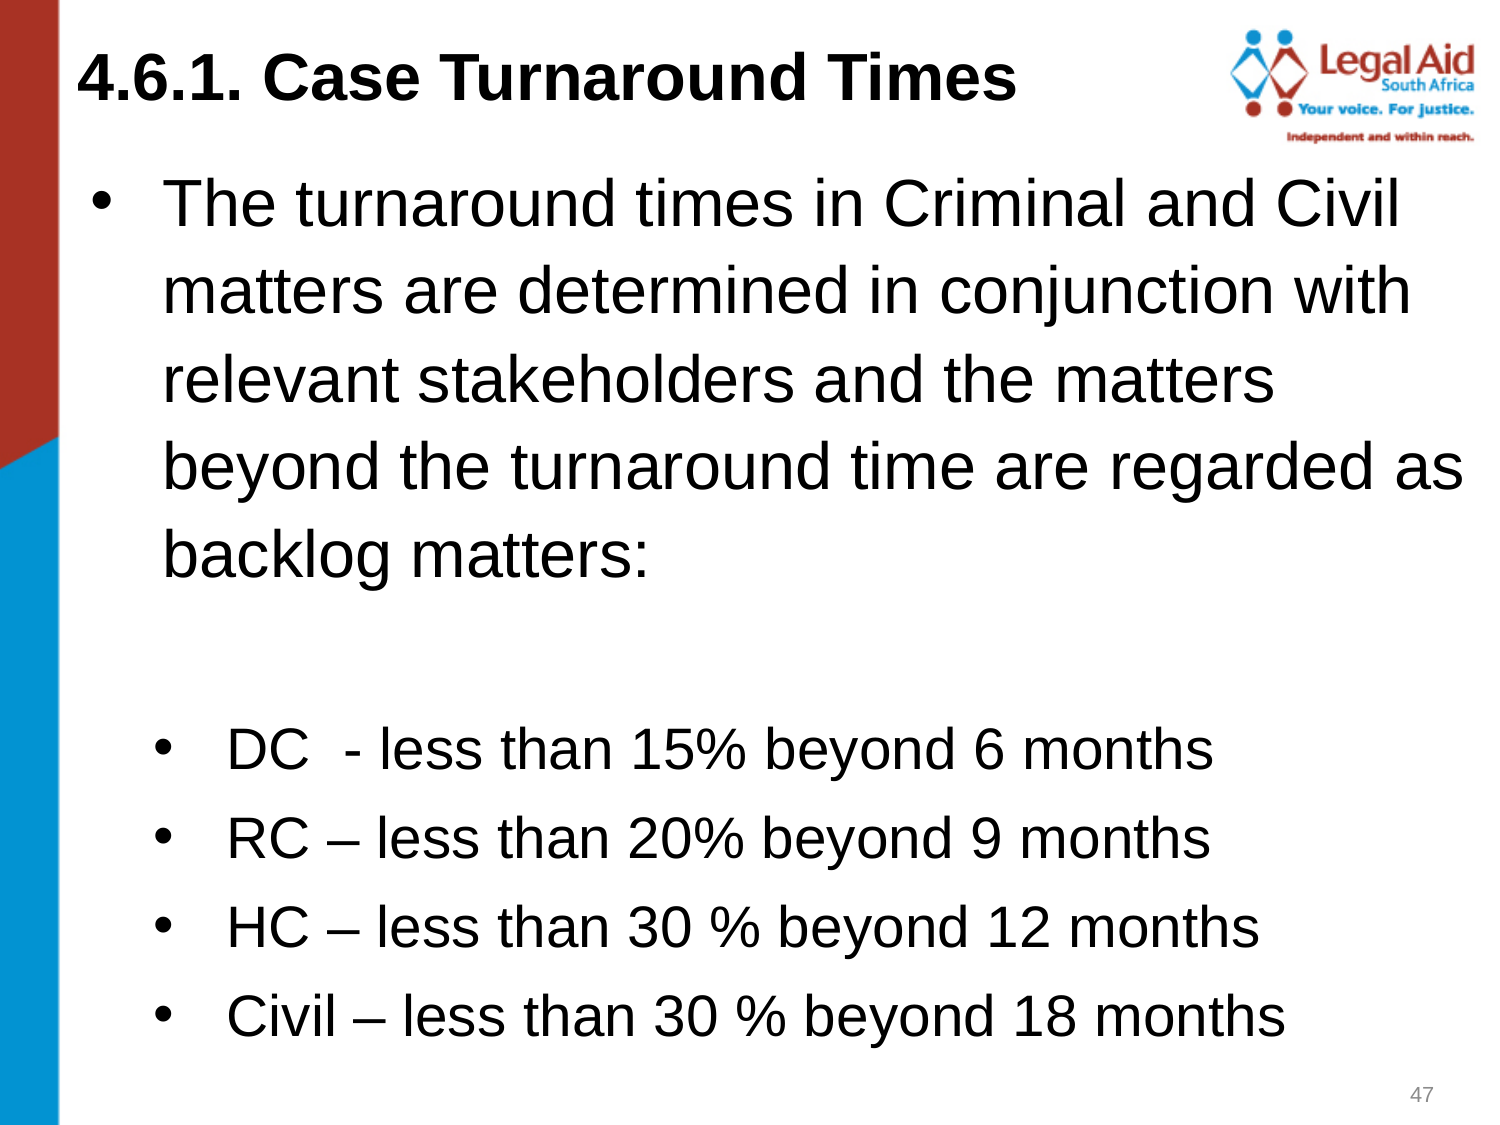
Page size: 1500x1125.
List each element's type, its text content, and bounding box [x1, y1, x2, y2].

list The turnaround times in Criminal and Civil matters are determined in conjunction with relevant stakeholders and the matters beyond the turnaround time are regarded as backlog matters: DC - less than 15% beyond 6 months RC – less than 20% beyond 9 months HC – less than 30 % beyond 12 months Civil – less than 30 % beyond 18 months [75, 143, 1484, 1065]
slide_number 47 [1099, 1063, 1450, 1124]
picture [0, 0, 1500, 1125]
text_box 4.6.1. Case Turnaround Times [62, 2, 1223, 144]
